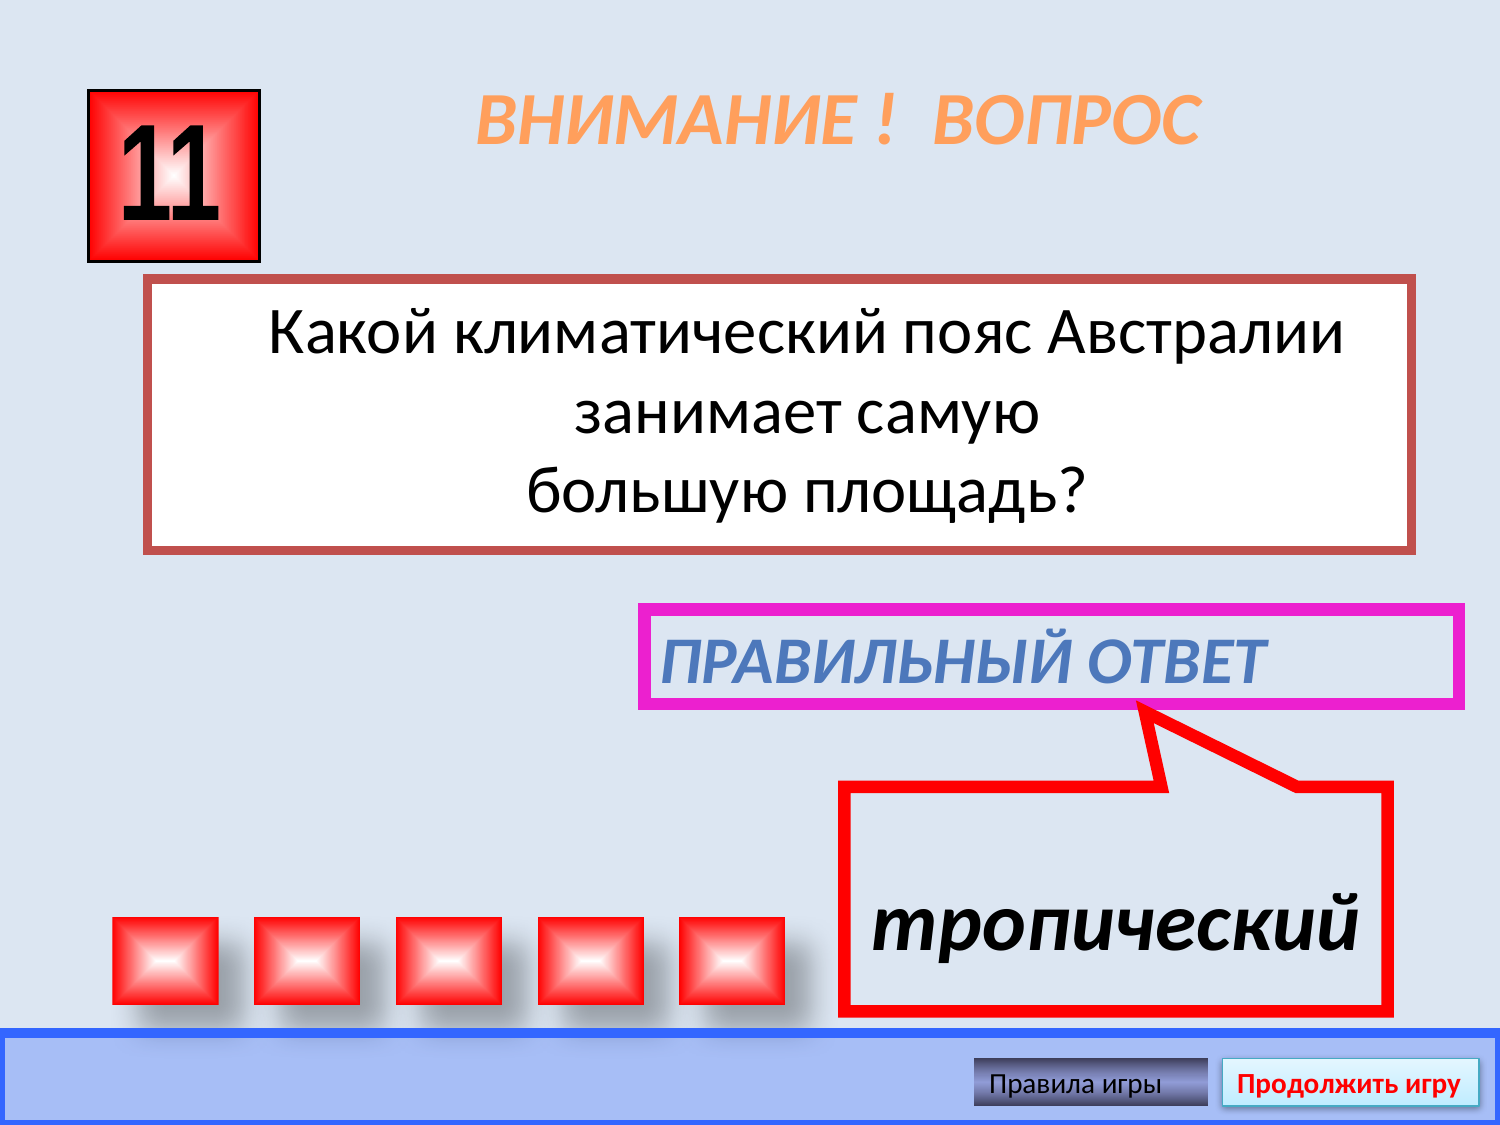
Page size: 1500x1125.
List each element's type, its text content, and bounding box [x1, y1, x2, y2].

text_box Правила игры [974, 1058, 1208, 1106]
text_box [679, 916, 786, 1006]
text_box [0, 1033, 1500, 1125]
text_box [395, 916, 502, 1006]
text_box Правильный ответ [644, 609, 1459, 704]
text_box [112, 916, 219, 1006]
text_box [253, 916, 361, 1006]
text_box [537, 916, 644, 1006]
title ВНИМАНИЕ ! ВОПРОС [359, 44, 1318, 185]
text_box тропический [844, 711, 1388, 1012]
text_box [88, 90, 260, 262]
list Какой климатический пояс Австралии занимает самую большую площадь? [146, 277, 1413, 553]
text_box Продолжить игру [1222, 1058, 1480, 1107]
